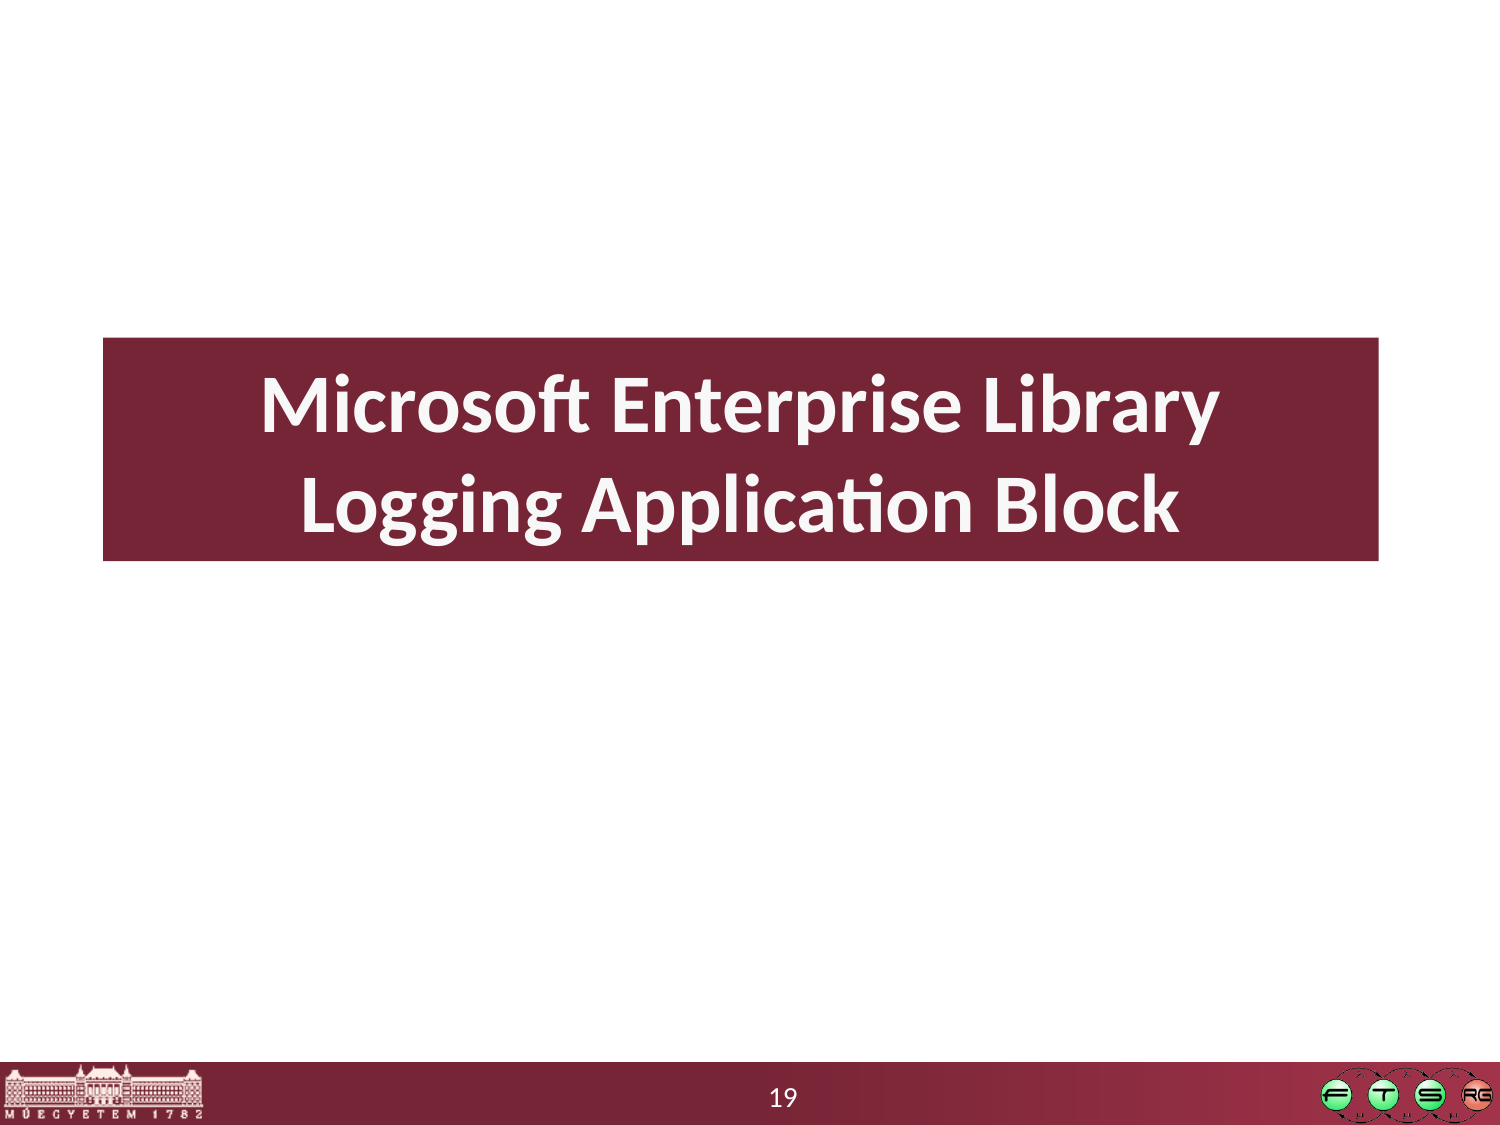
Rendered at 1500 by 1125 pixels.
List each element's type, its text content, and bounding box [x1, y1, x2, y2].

picture [1318, 1065, 1494, 1125]
title Microsoft Enterprise Library Logging Application Block [103, 337, 1379, 562]
picture [0, 1063, 209, 1123]
